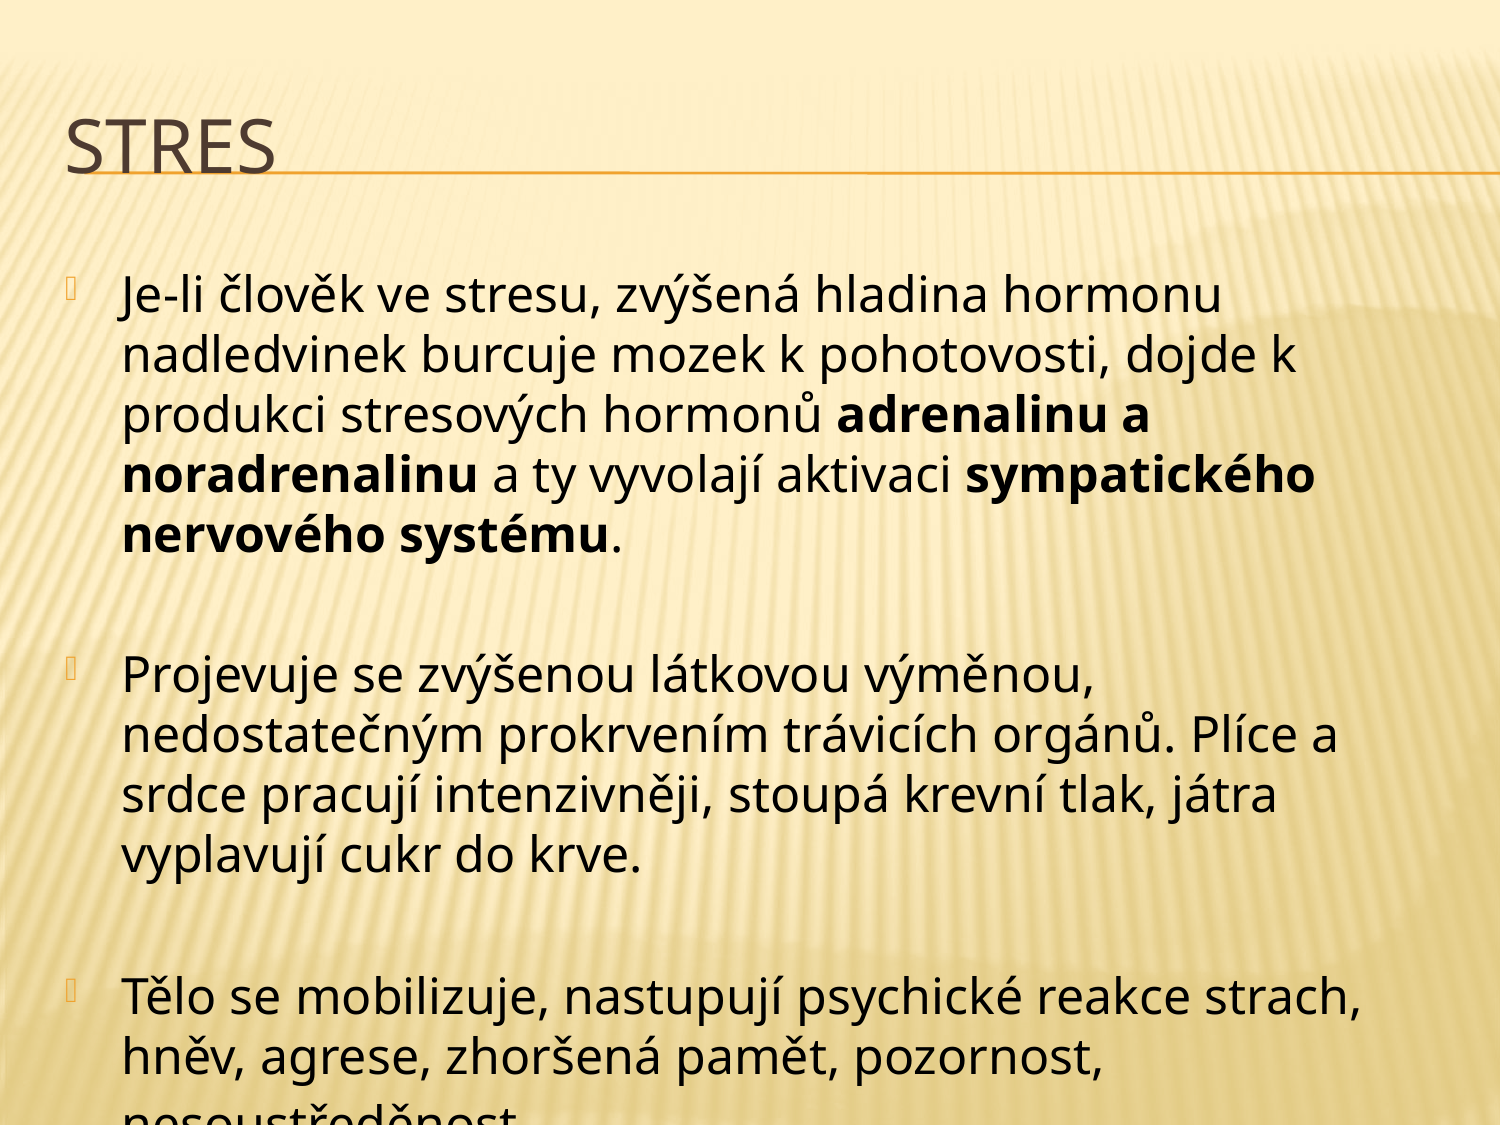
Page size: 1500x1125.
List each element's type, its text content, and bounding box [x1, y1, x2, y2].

title stres [50, 75, 1475, 213]
list Je-li člověk ve stresu, zvýšená hladina hormonu nadledvinek burcuje mozek k pohotovosti, dojde k produkci stresových hormonů adrenalinu a noradrenalinu a ty vyvolají aktivaci sympatického nervového systému. Projevuje se zvýšenou látkovou výměnou, nedostatečným prokrvením trávicích orgánů. Plíce a srdce pracují intenzivněji, stoupá krevní tlak, játra vyplavují cukr do krve. Tělo se mobilizuje, nastupují psychické reakce strach, hněv, agrese, zhoršená pamět, pozornost, nesoustředěnost. [49, 254, 1476, 998]
